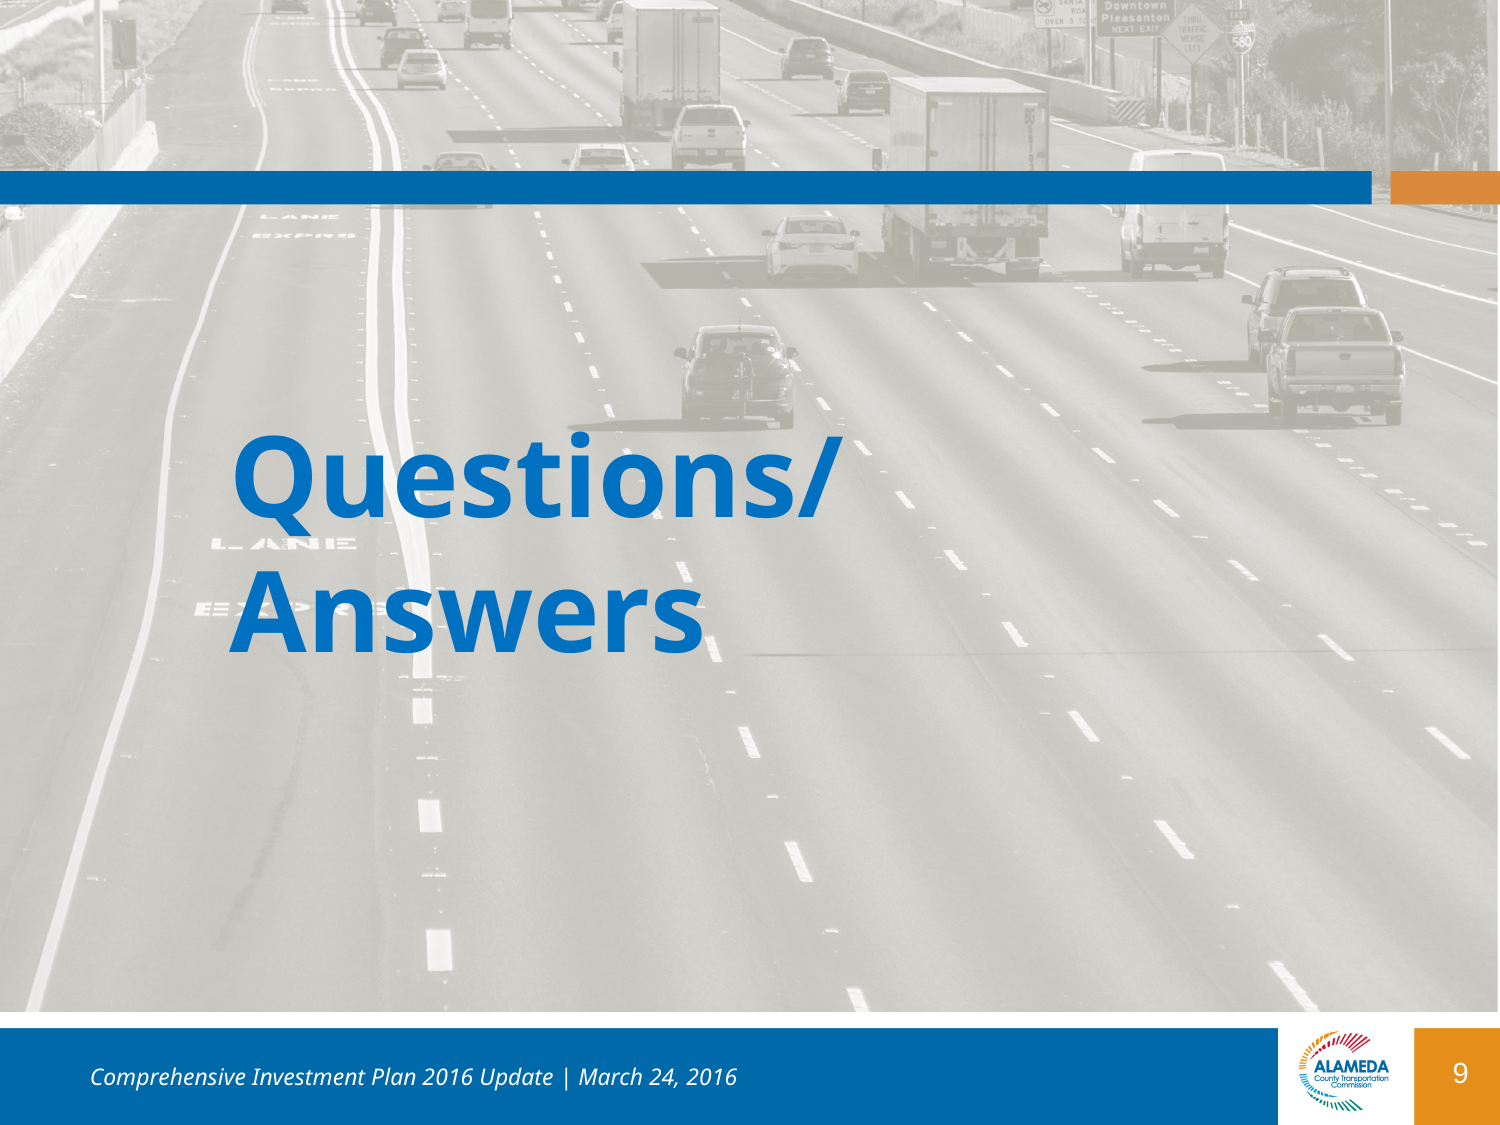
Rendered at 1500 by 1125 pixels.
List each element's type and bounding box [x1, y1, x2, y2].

picture [0, 205, 1498, 1013]
text_box [0, 170, 1500, 205]
picture [0, 1029, 1500, 1125]
picture [0, 0, 1498, 170]
